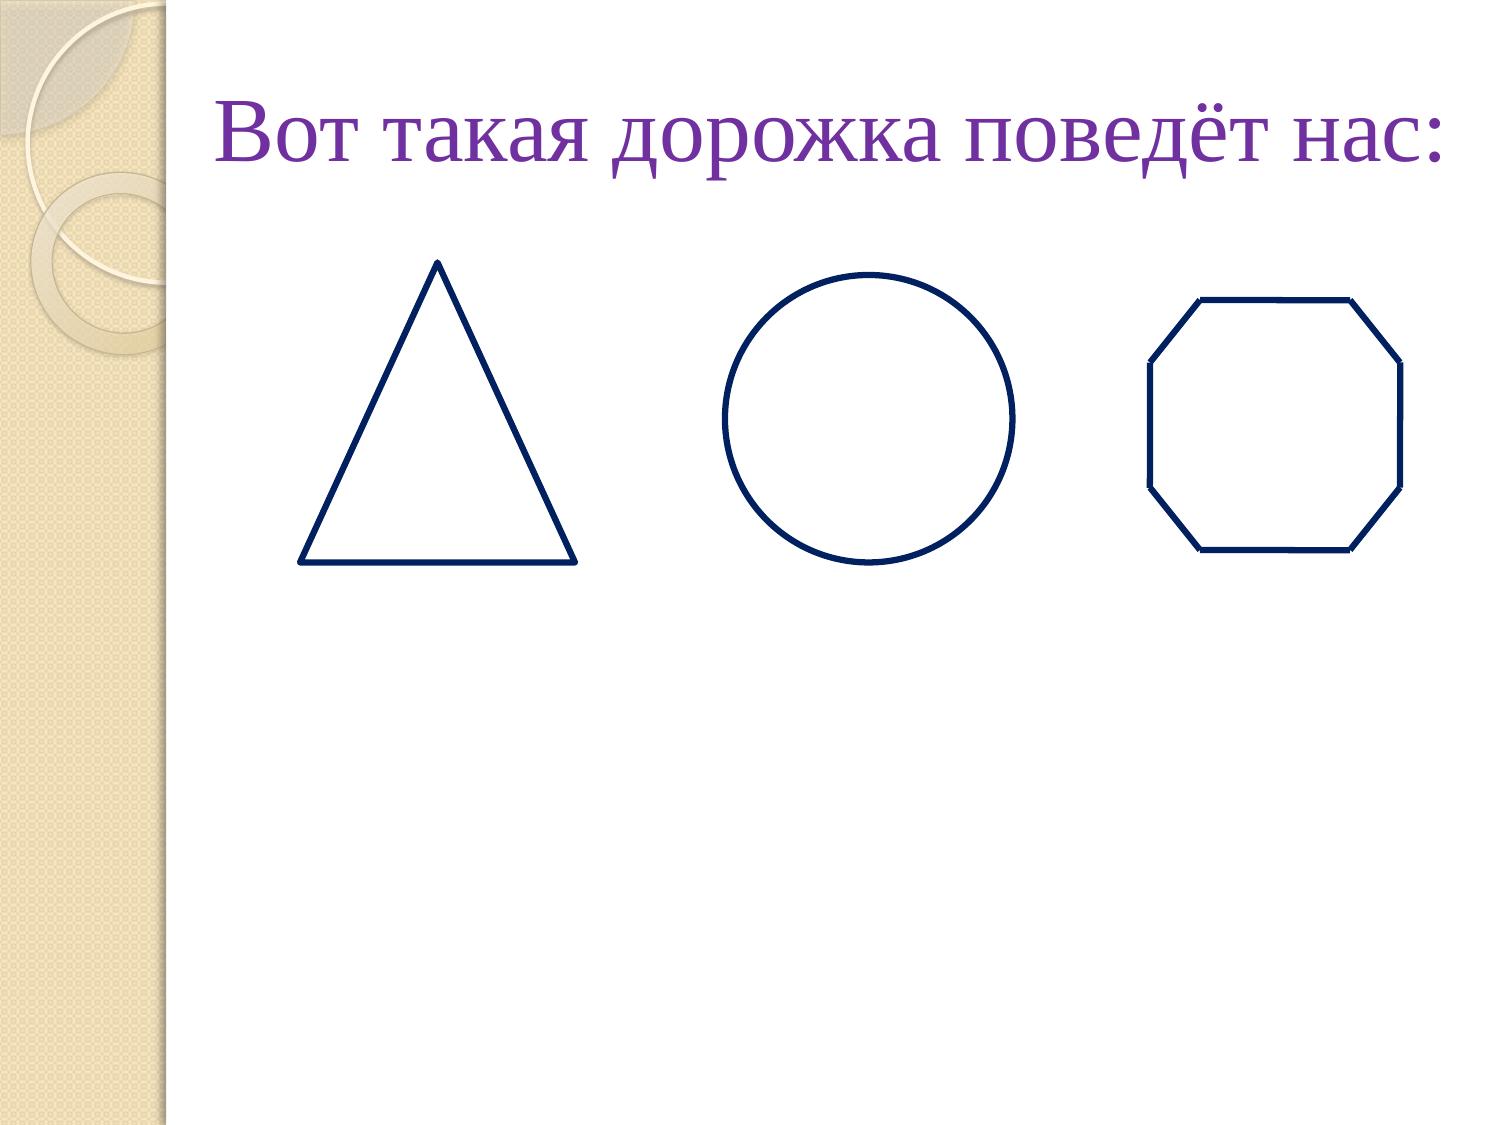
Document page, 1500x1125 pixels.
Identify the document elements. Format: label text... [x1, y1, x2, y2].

text_box [722, 272, 1015, 565]
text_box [1143, 305, 1207, 357]
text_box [1343, 305, 1407, 357]
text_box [1143, 493, 1207, 544]
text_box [1343, 493, 1407, 544]
text_box [298, 260, 577, 565]
list Вот такая дорожка поведёт нас: [174, 62, 1475, 925]
